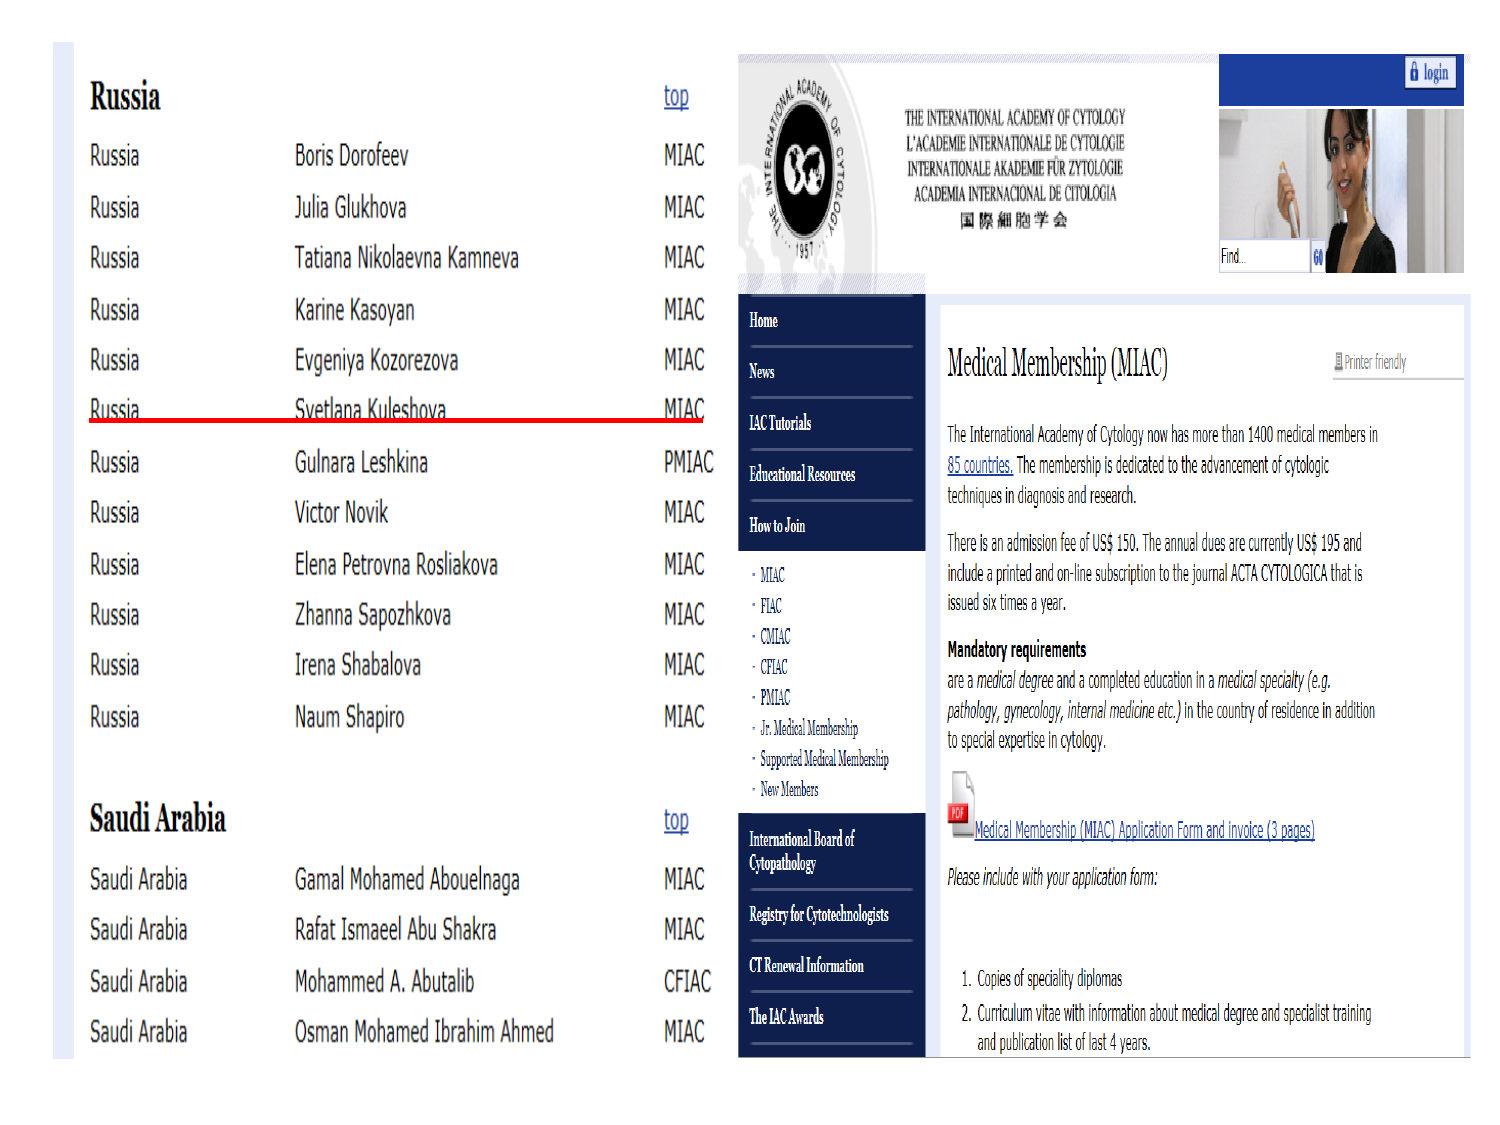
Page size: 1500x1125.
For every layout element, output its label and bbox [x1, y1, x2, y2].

list [52, 42, 751, 1059]
list [737, 54, 1471, 1059]
